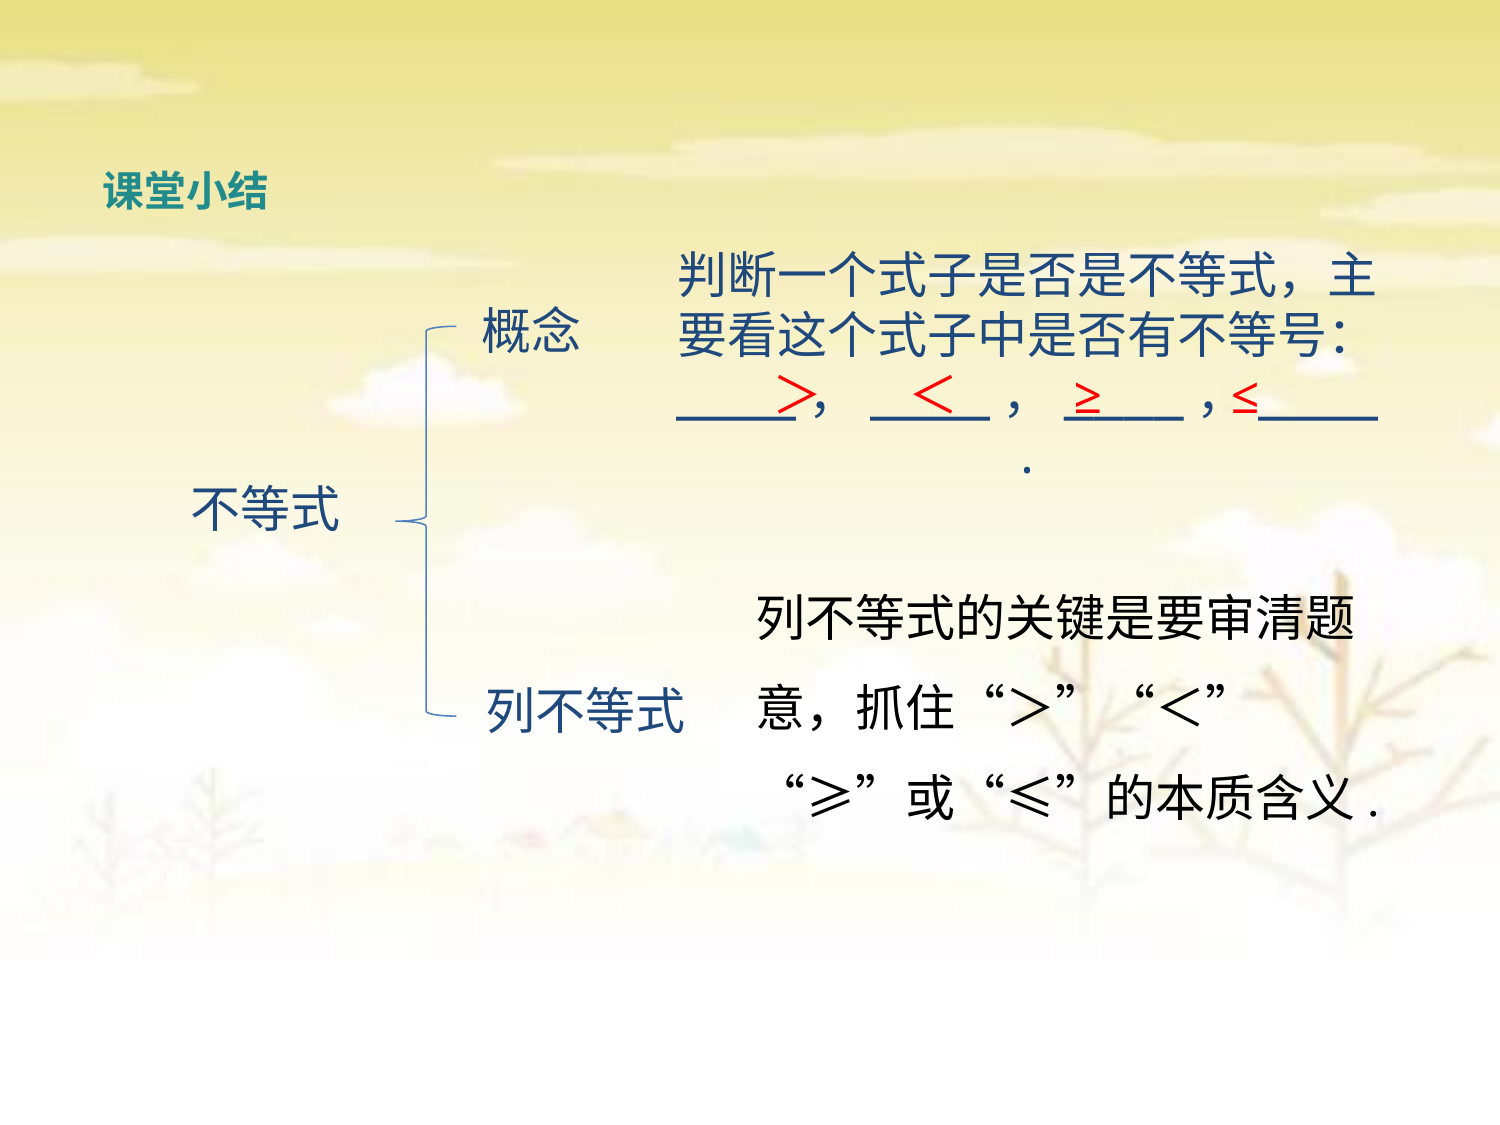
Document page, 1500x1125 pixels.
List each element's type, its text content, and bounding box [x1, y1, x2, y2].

text_box ＞ [757, 356, 838, 432]
text_box ≤ [1215, 356, 1276, 432]
text_box 课堂小结 [87, 157, 285, 222]
text_box [395, 326, 457, 717]
text_box 概念 [460, 292, 602, 368]
text_box ≥ [1058, 356, 1118, 432]
text_box 不等式 [165, 470, 366, 545]
picture [0, 0, 1500, 1125]
text_box ＜ [893, 356, 974, 432]
text_box 判断一个式子是否是不等式，主要看这个式子中是否有不等号： ____，____，____，____. [658, 236, 1397, 492]
text_box 列不等式的关键是要审清题意，抓住“＞”“＜”“≥”或“≤”的本质含义. [740, 549, 1396, 834]
text_box 列不等式 [463, 671, 708, 747]
